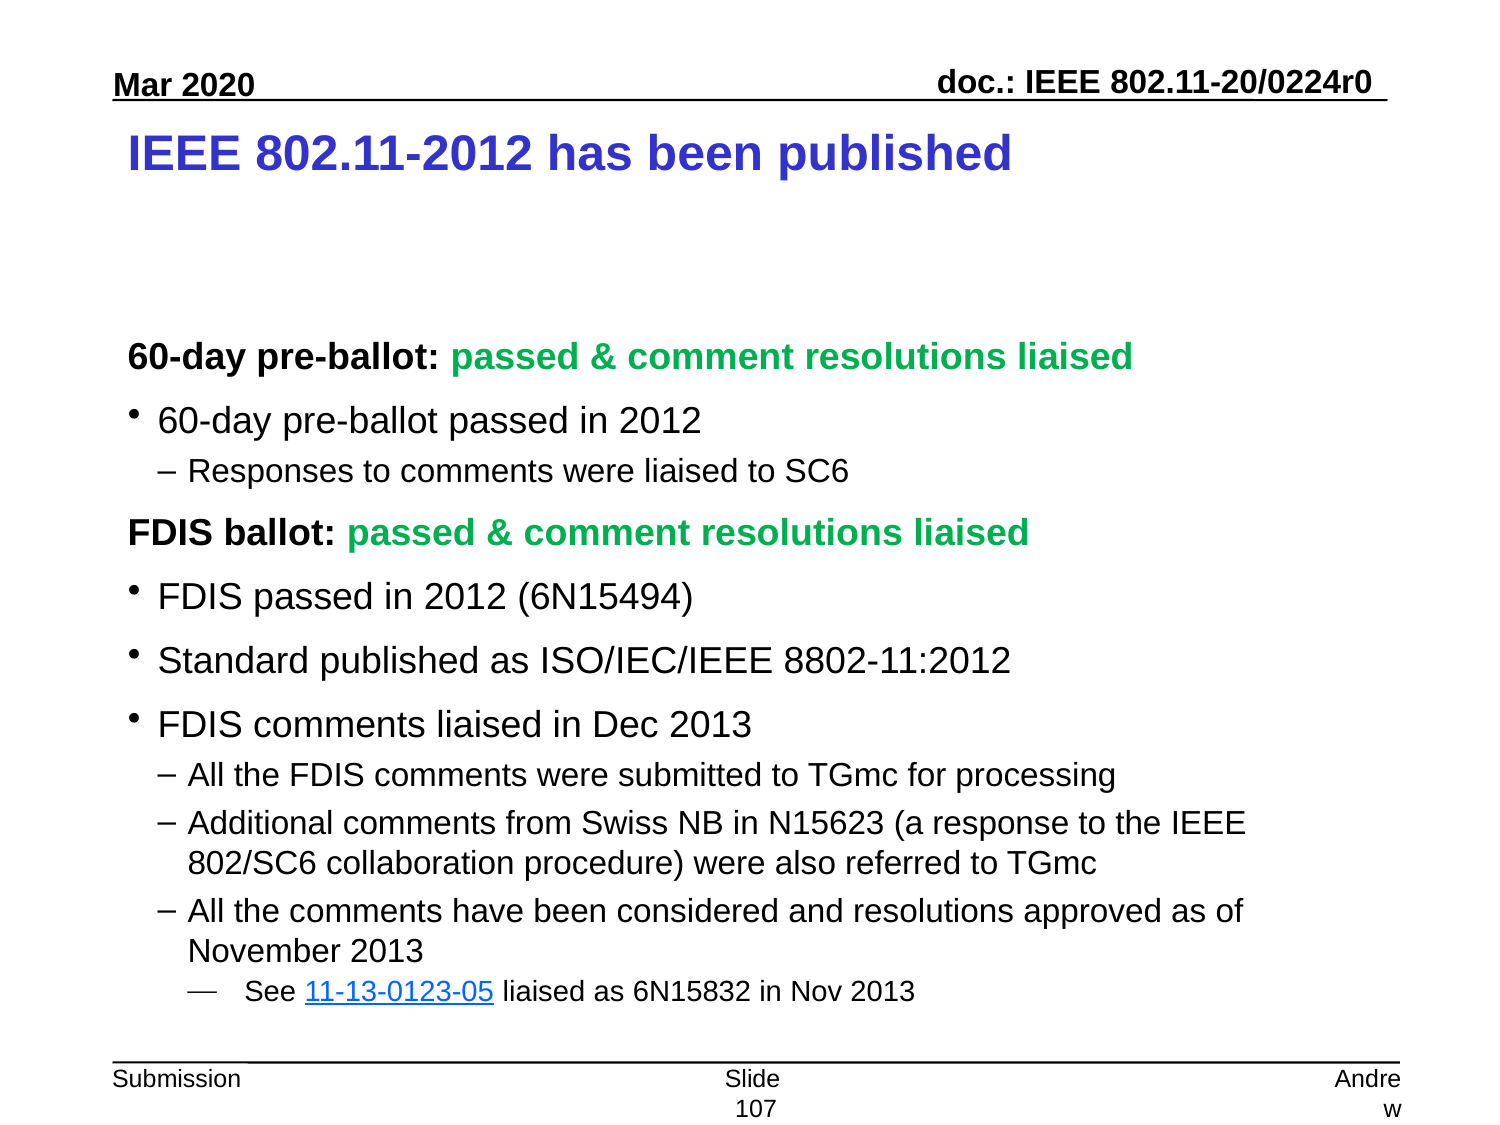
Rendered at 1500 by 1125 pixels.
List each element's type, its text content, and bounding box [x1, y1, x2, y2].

list 60-day pre-ballot: passed & comment resolutions liaised 60-day pre-ballot passed in 2012 Responses to comments were liaised to SC6 FDIS ballot: passed & comment resolutions liaised FDIS passed in 2012 (6N15494) Standard published as ISO/IEC/IEEE 8802-11:2012 FDIS comments liaised in Dec 2013 All the FDIS comments were submitted to TGmc for processing Additional comments from Swiss NB in N15623 (a response to the IEEE 802/SC6 collaboration procedure) were also referred to TGmc All the comments have been considered and resolutions approved as of November 2013 See 11-13-0123-05 liaised as 6N15832 in Nov 2013 [112, 324, 1388, 1000]
slide_number Slide 107 [709, 1061, 803, 1093]
footer Andrew Myles, Cisco [1320, 1061, 1402, 1093]
title IEEE 802.11-2012 has been published [112, 112, 1388, 288]
